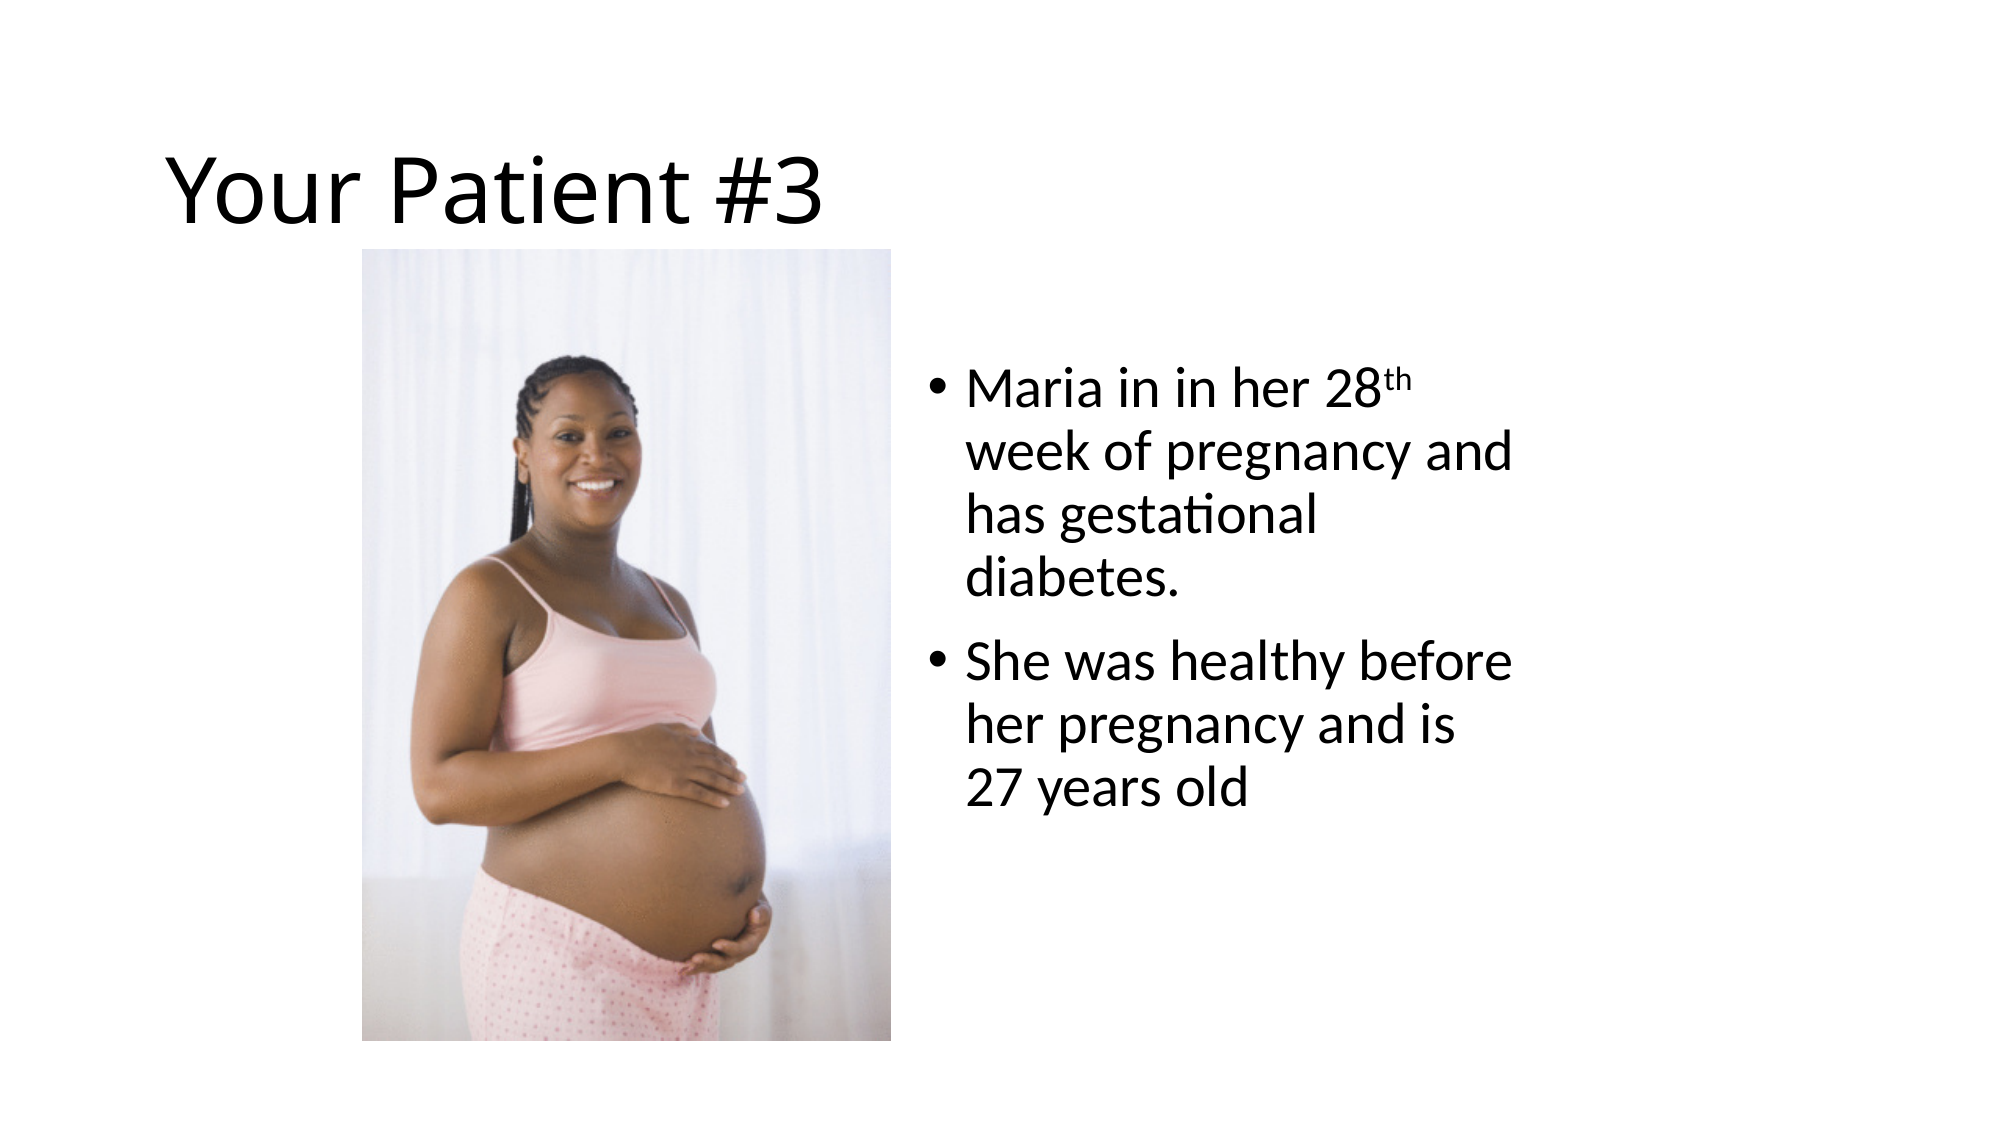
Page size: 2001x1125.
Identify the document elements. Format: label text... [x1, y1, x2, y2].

title Your Patient #3 [150, 99, 1850, 288]
list Maria in in her 28th week of pregnancy and has gestational diabetes. She was healthy before her pregnancy and is 27 years old [912, 350, 1538, 1025]
picture [362, 249, 891, 1041]
